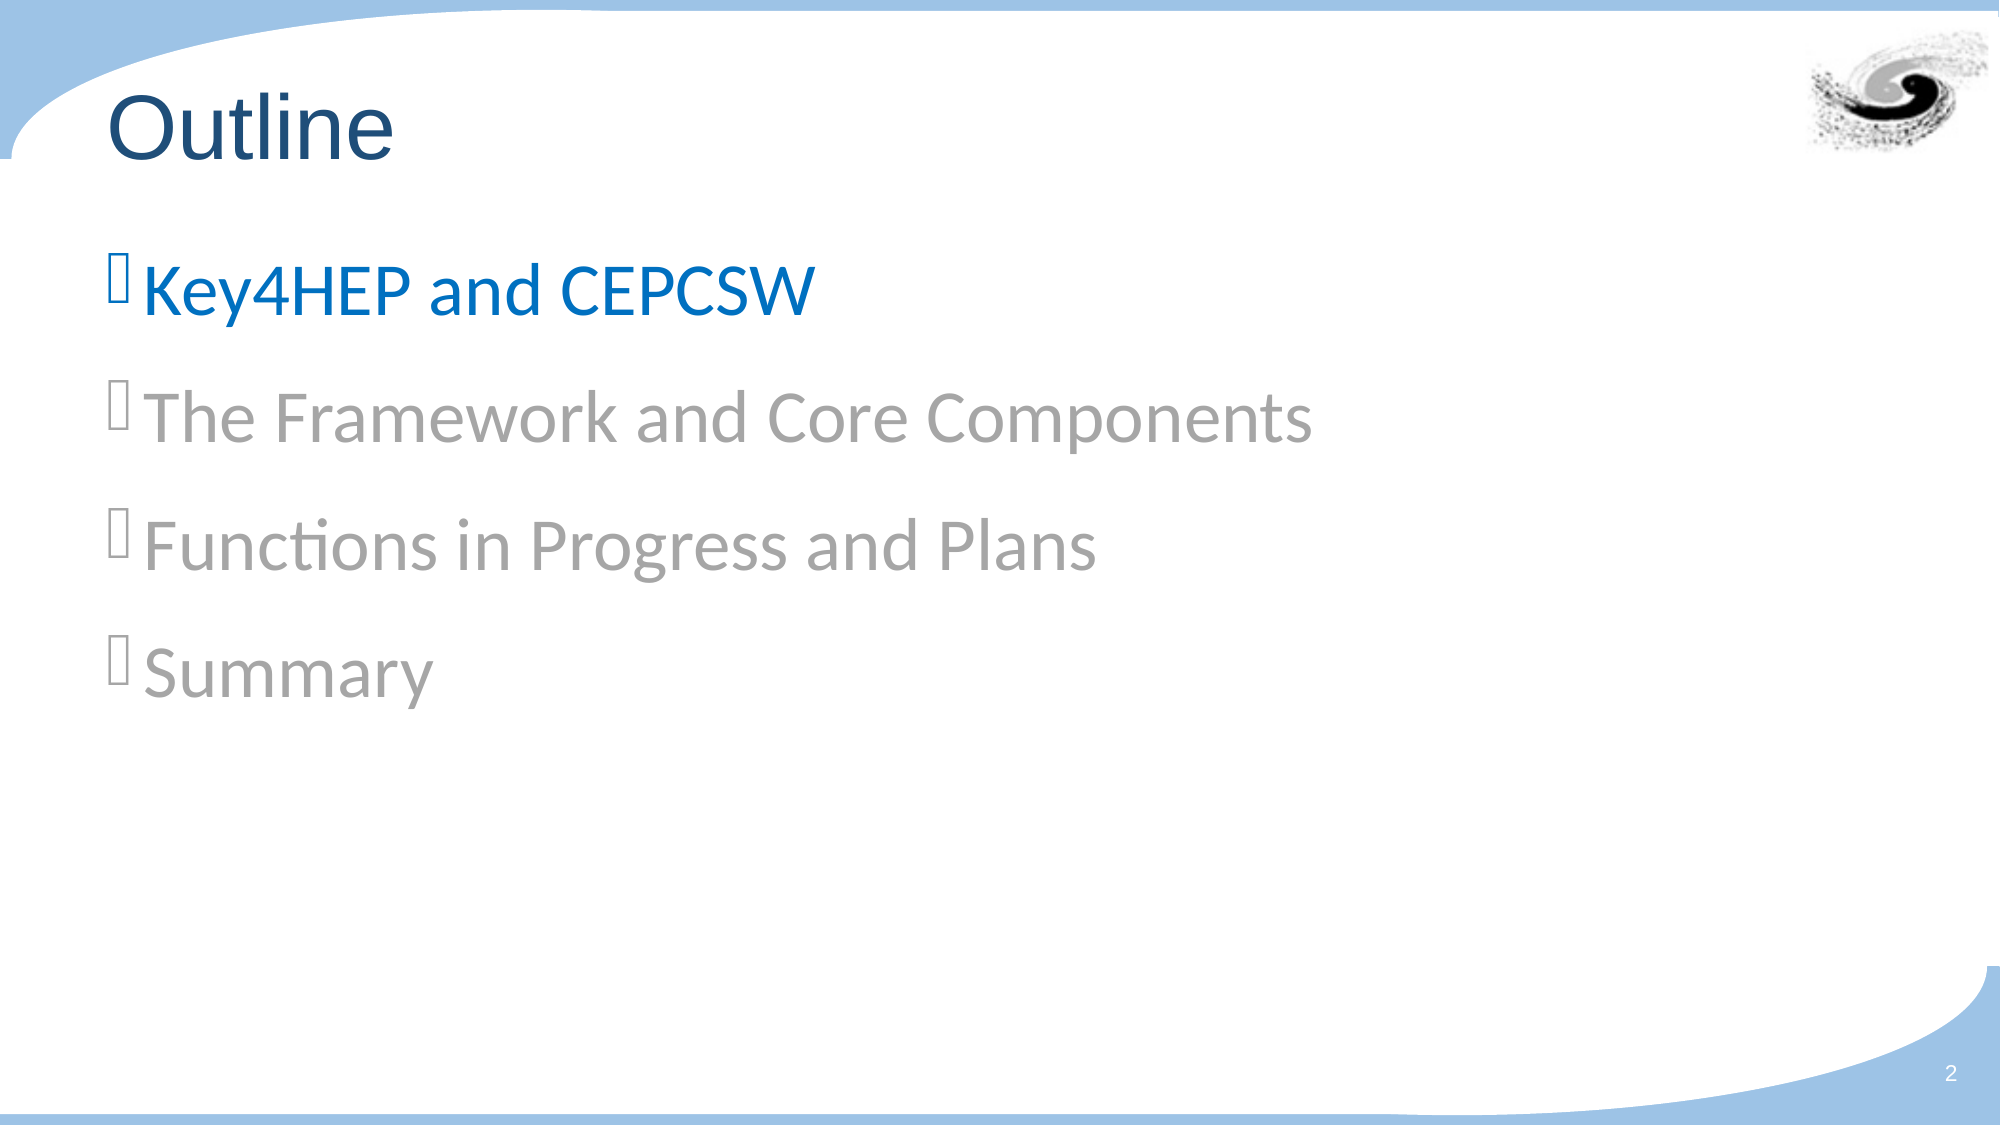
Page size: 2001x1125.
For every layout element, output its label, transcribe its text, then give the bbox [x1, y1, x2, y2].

picture [1797, 17, 2000, 167]
title Outline [91, 50, 1920, 209]
slide_number 2 [1627, 1042, 1973, 1103]
list Key4HEP and CEPCSW The Framework and Core Components Functions in Progress and Plans Summary [91, 232, 1920, 1014]
